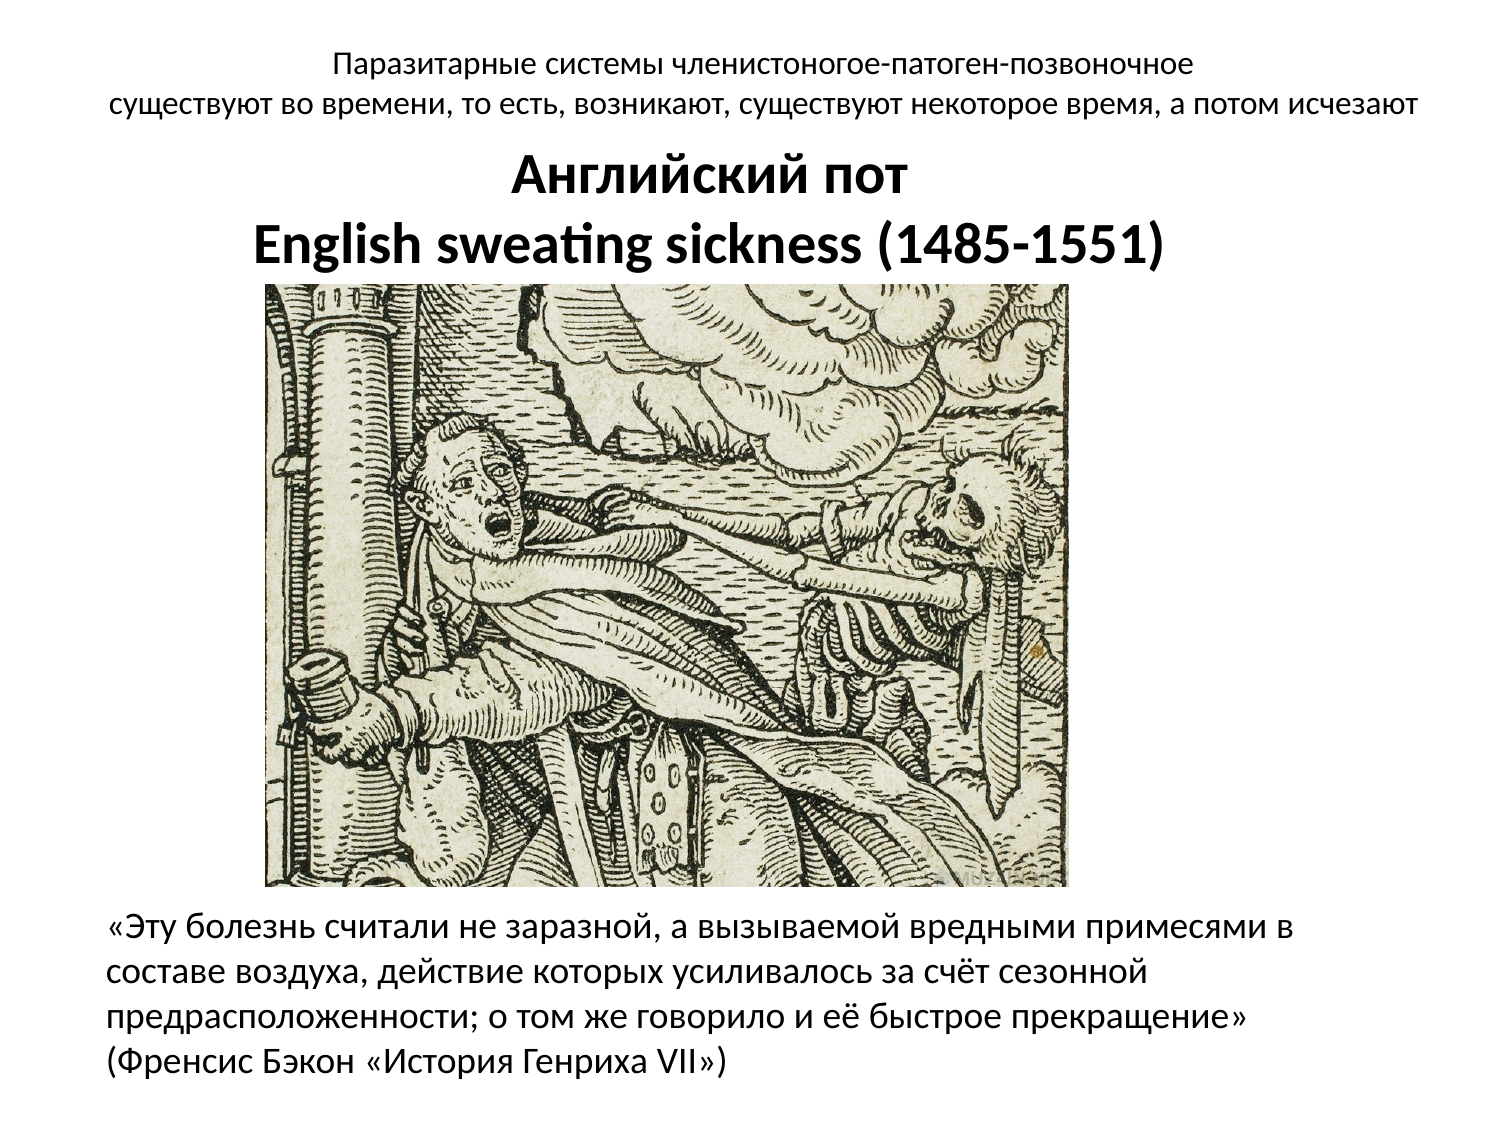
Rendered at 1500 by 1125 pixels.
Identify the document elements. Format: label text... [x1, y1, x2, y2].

text_box Паразитарные системы членистоногое-патоген-позвоночное существуют во времени, то есть, возникают, существуют некоторое время, а потом исчезают [60, 34, 1467, 129]
picture [265, 284, 1070, 888]
text_box Английский пот English sweating sickness (1485-1551) [238, 129, 1182, 283]
text_box «Эту болезнь считали не заразной, а вызываемой вредными примесями в составе воздуха, действие которых усиливалось за счёт сезонной предрасположенности; о том же говорило и её быстрое прекращение» (Френсис Бэкон «История Генриха VII») [91, 893, 1329, 1088]
